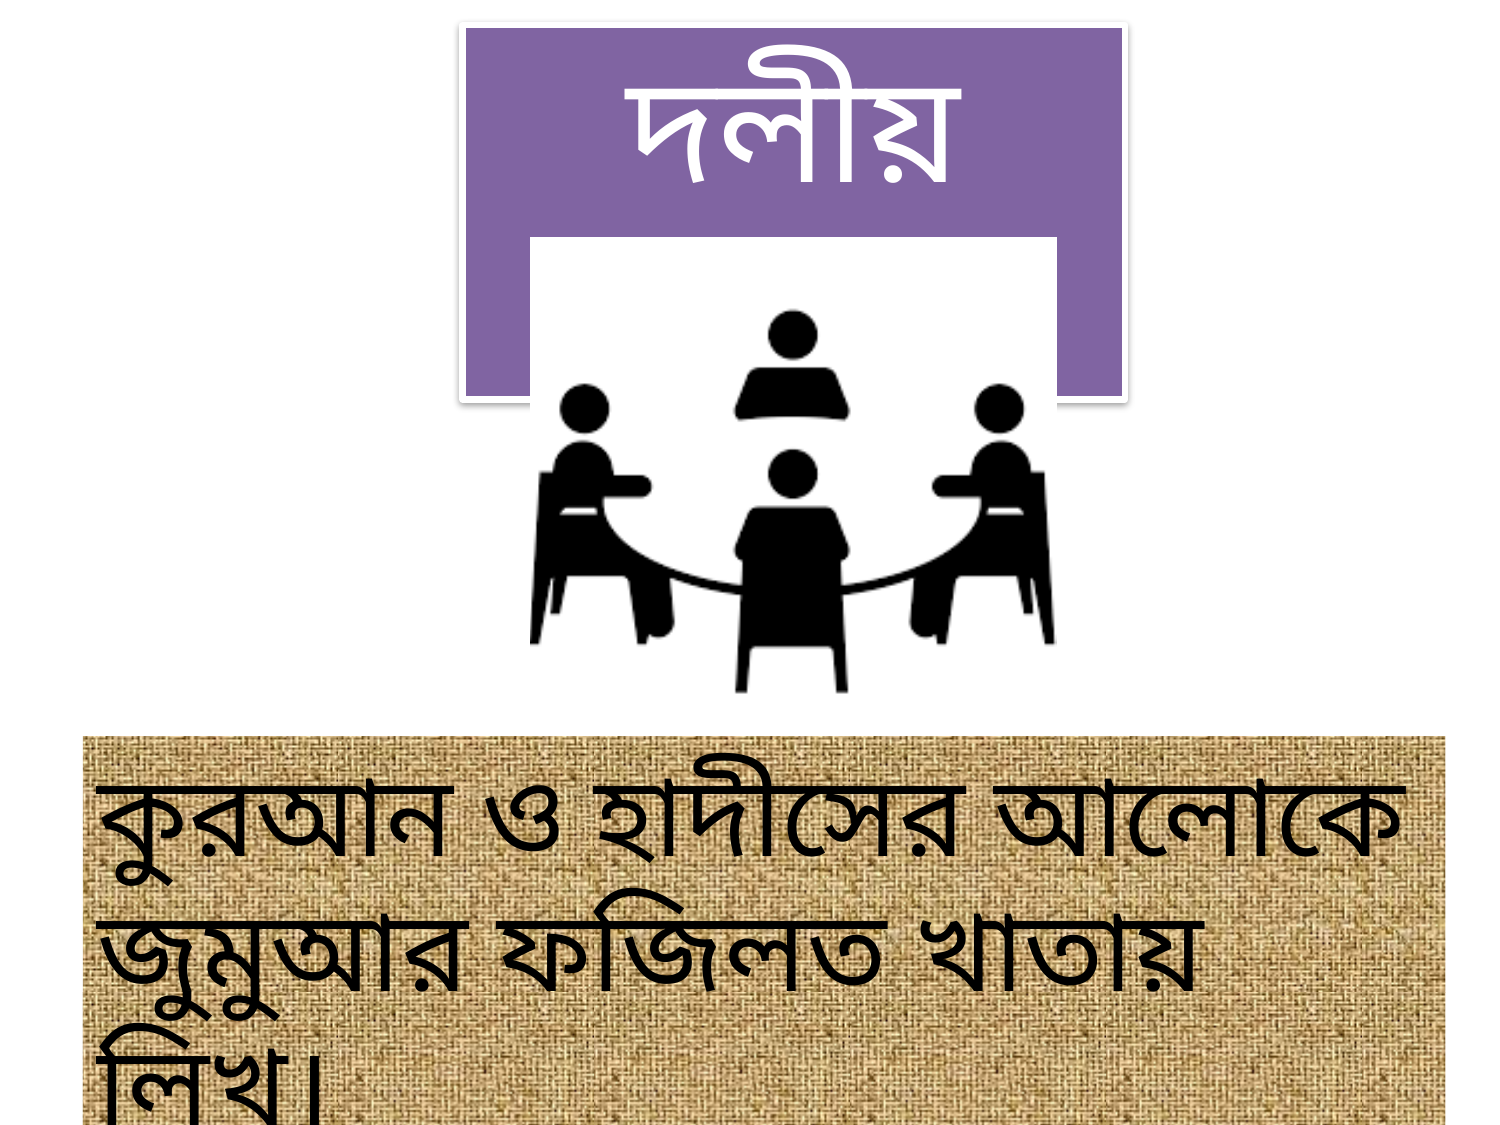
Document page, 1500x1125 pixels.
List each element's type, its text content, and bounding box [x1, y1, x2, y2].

text_box দলীয় কাজ [459, 22, 1128, 403]
picture [530, 237, 1057, 764]
text_box কুরআন ও হাদীসের আলোকে জুমুআর ফজিলত খাতায় লিখ। [82, 736, 1446, 1125]
